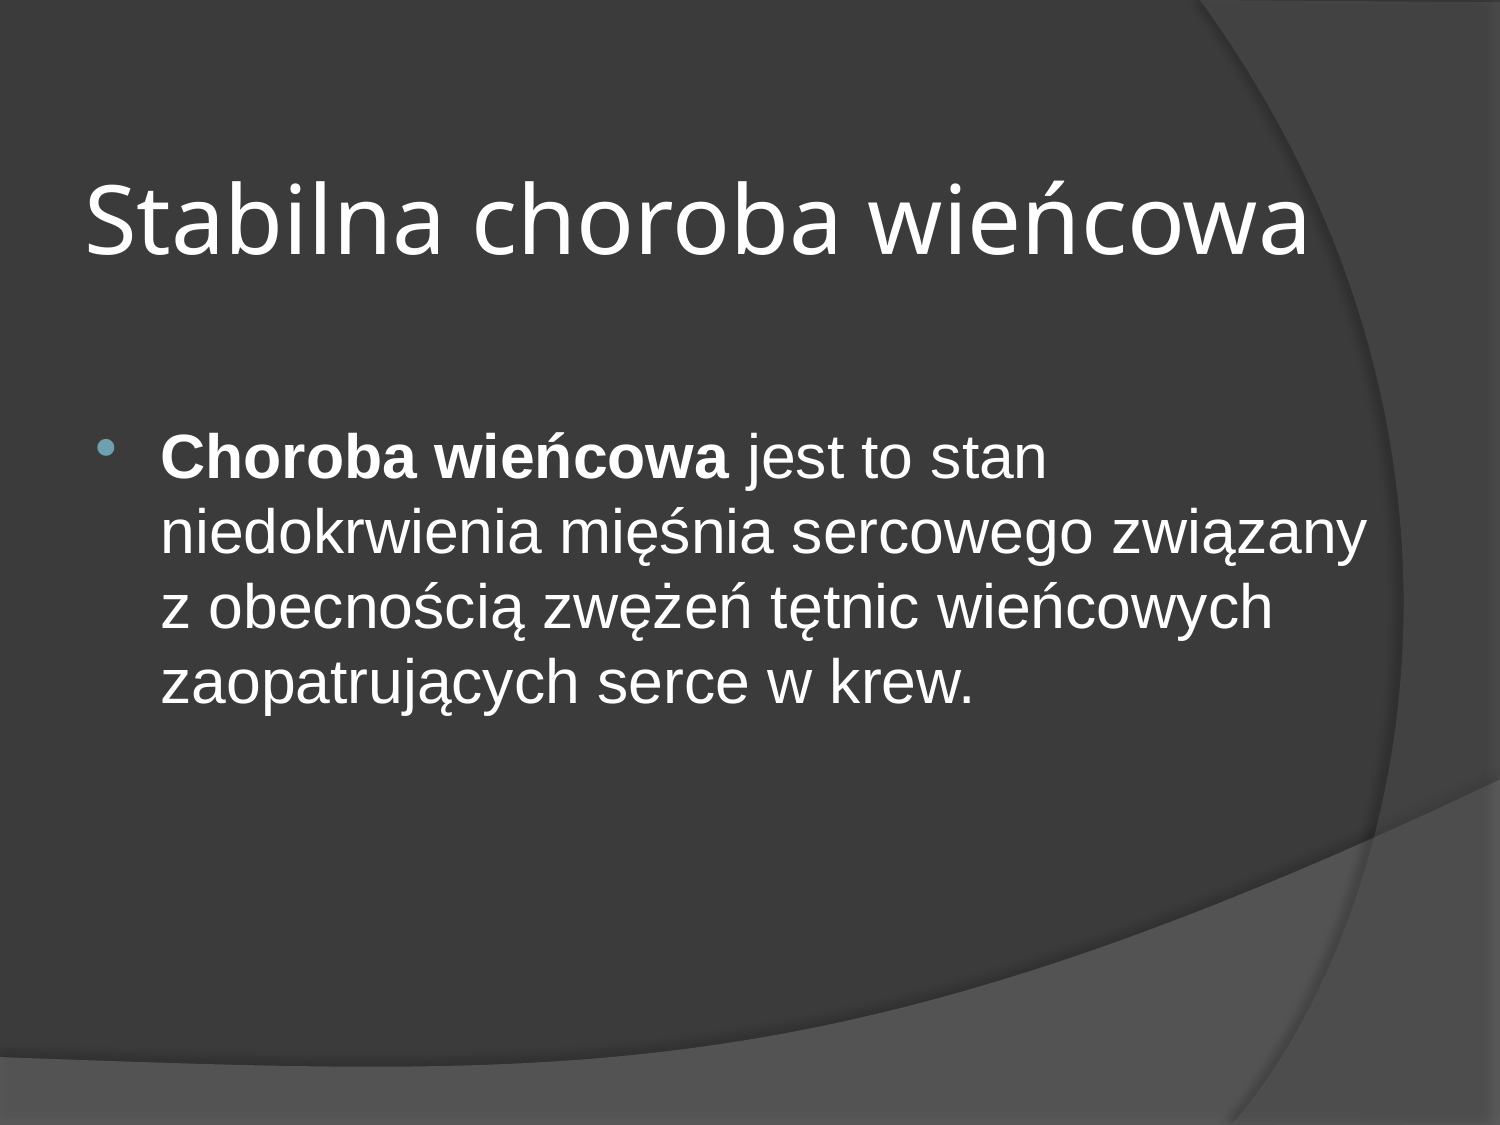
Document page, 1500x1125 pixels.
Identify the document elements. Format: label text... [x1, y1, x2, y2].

list Choroba wieńcowa jest to stan niedokrwienia mięśnia sercowego związany z obecnością zwężeń tętnic wieńcowych zaopatrujących serce w krew. [76, 408, 1427, 1125]
title Stabilna choroba wieńcowa [76, 101, 1427, 332]
